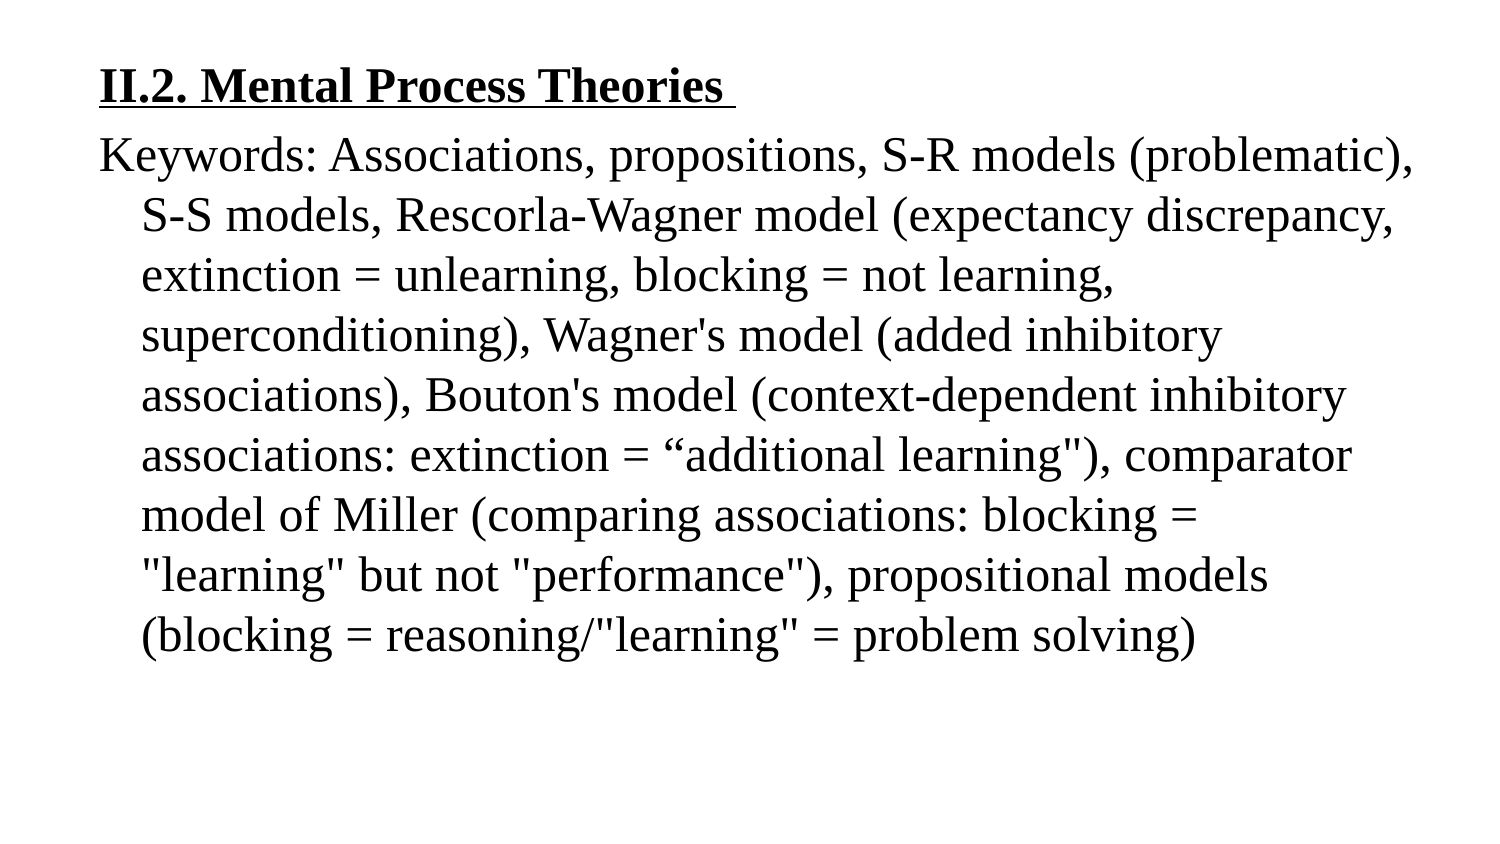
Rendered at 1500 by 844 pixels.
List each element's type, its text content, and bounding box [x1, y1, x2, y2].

list II.2. Mental Process Theories Keywords: Associations, propositions, S-R models (problematic), S-S models, Rescorla-Wagner model (expectancy discrepancy, extinction = unlearning, blocking = not learning, superconditioning), Wagner's model (added inhibitory associations), Bouton's model (context-dependent inhibitory associations: extinction = “additional learning"), comparator model of Miller (comparing associations: blocking = "learning" but not "performance"), propositional models (blocking = reasoning/"learning" = problem solving) [87, 46, 1428, 750]
